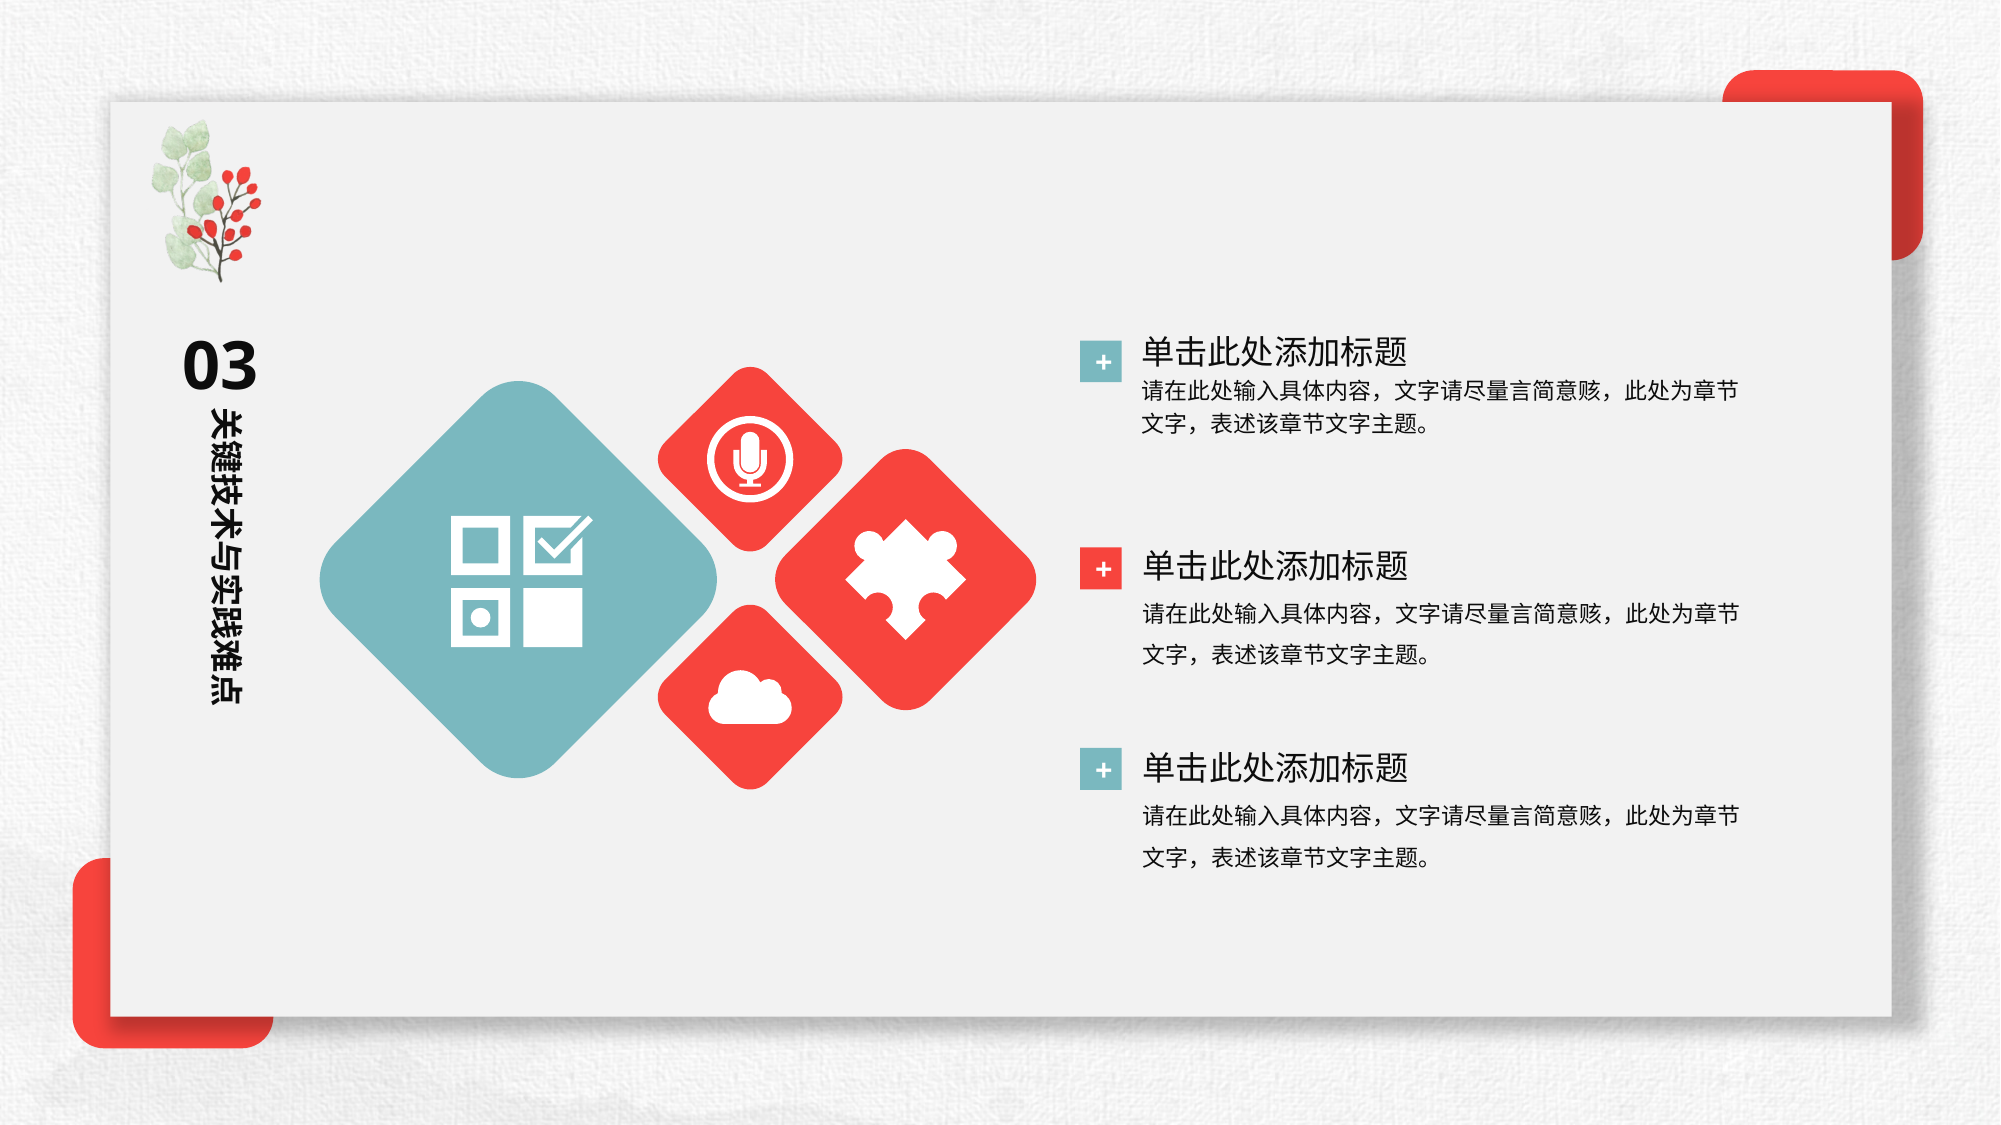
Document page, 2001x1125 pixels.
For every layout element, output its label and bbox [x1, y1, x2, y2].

text_box [677, 387, 823, 532]
picture [0, 0, 2000, 1125]
text_box [71, 125, 311, 316]
text_box [362, 424, 674, 736]
text_box [803, 477, 1008, 683]
text_box [677, 624, 823, 770]
text_box [72, 70, 1924, 1049]
